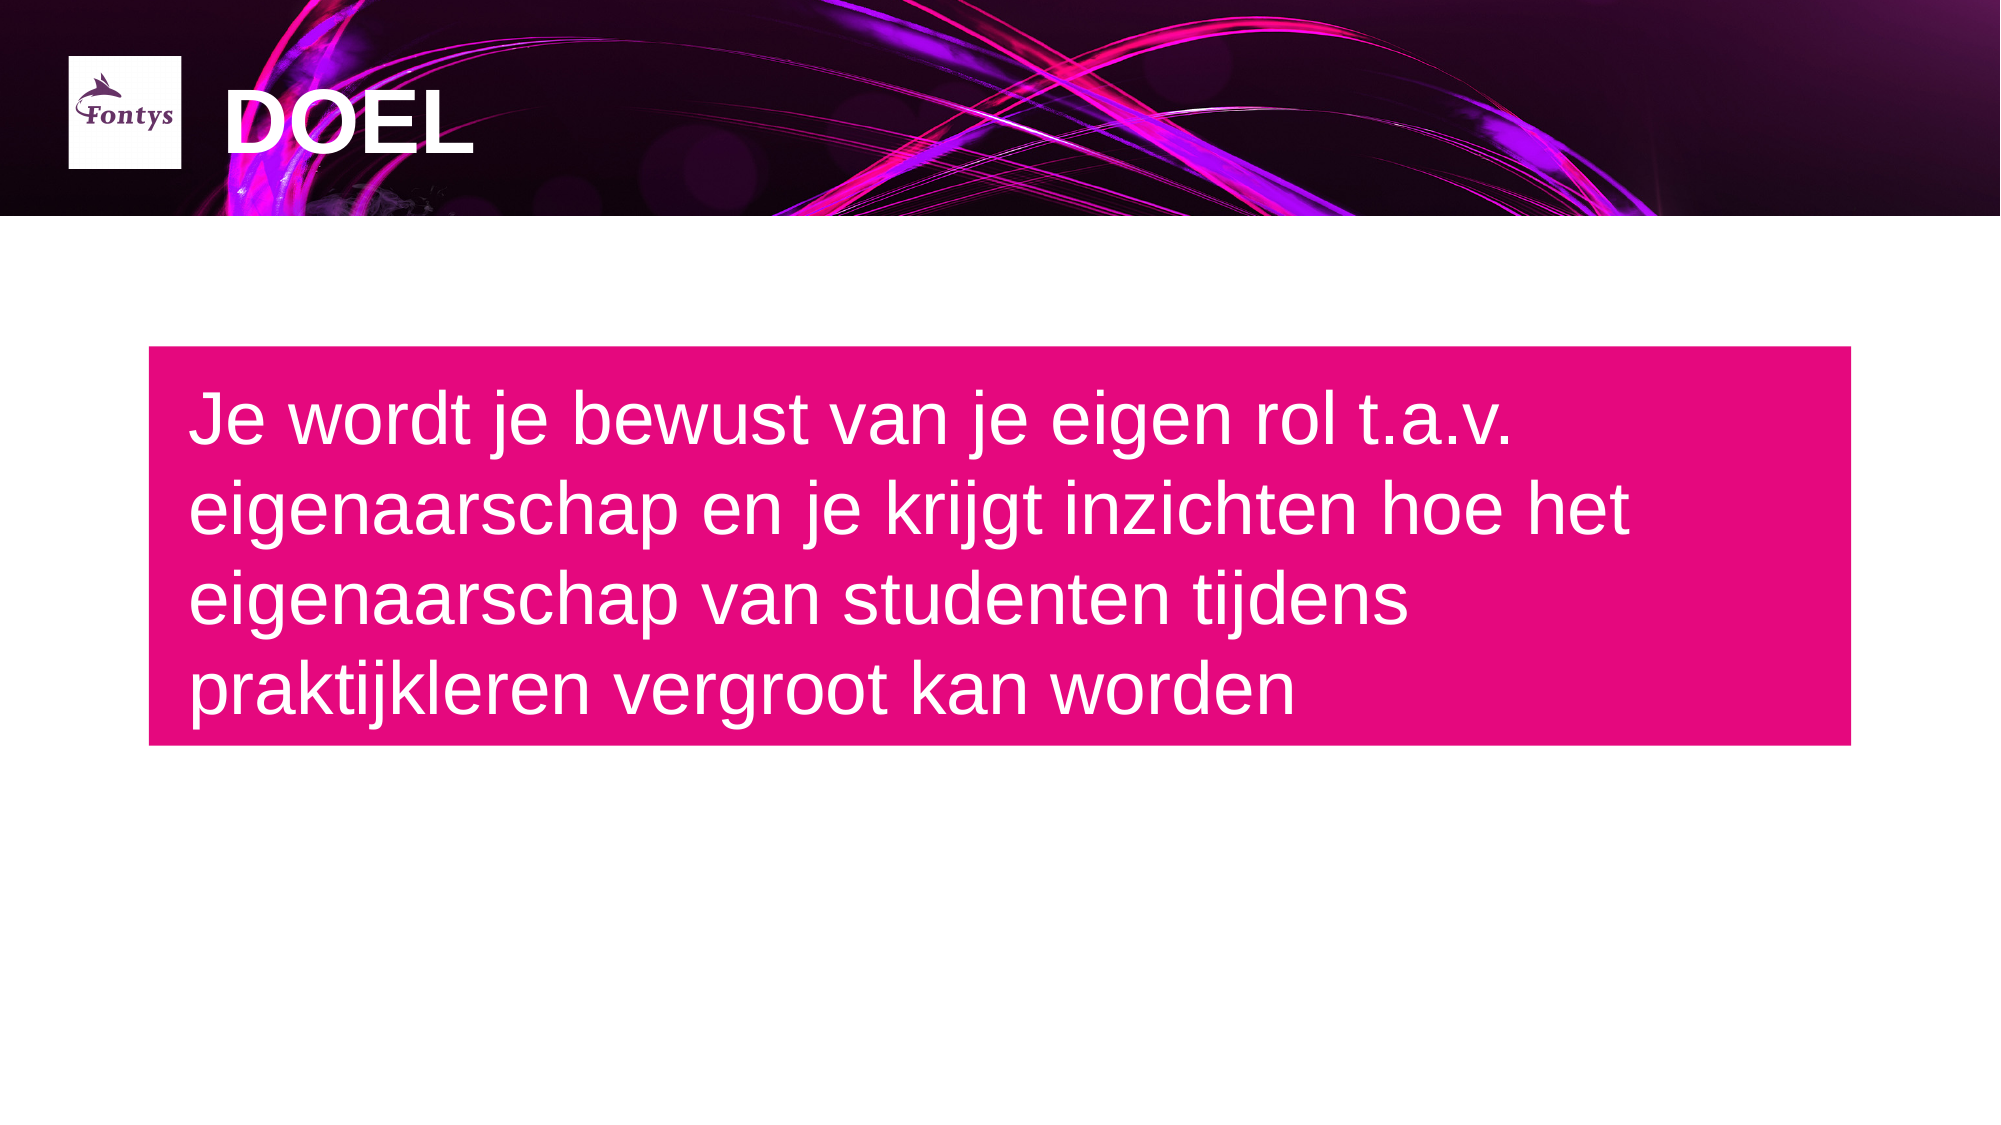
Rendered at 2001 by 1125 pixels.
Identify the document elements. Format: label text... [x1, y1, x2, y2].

text_box Je wordt je bewust van je eigen rol t.a.v. eigenaarschap en je krijgt inzichten hoe het eigenaarschap van studenten tijdens praktijkleren vergroot kan worden [148, 346, 1852, 746]
picture [0, 0, 2000, 216]
